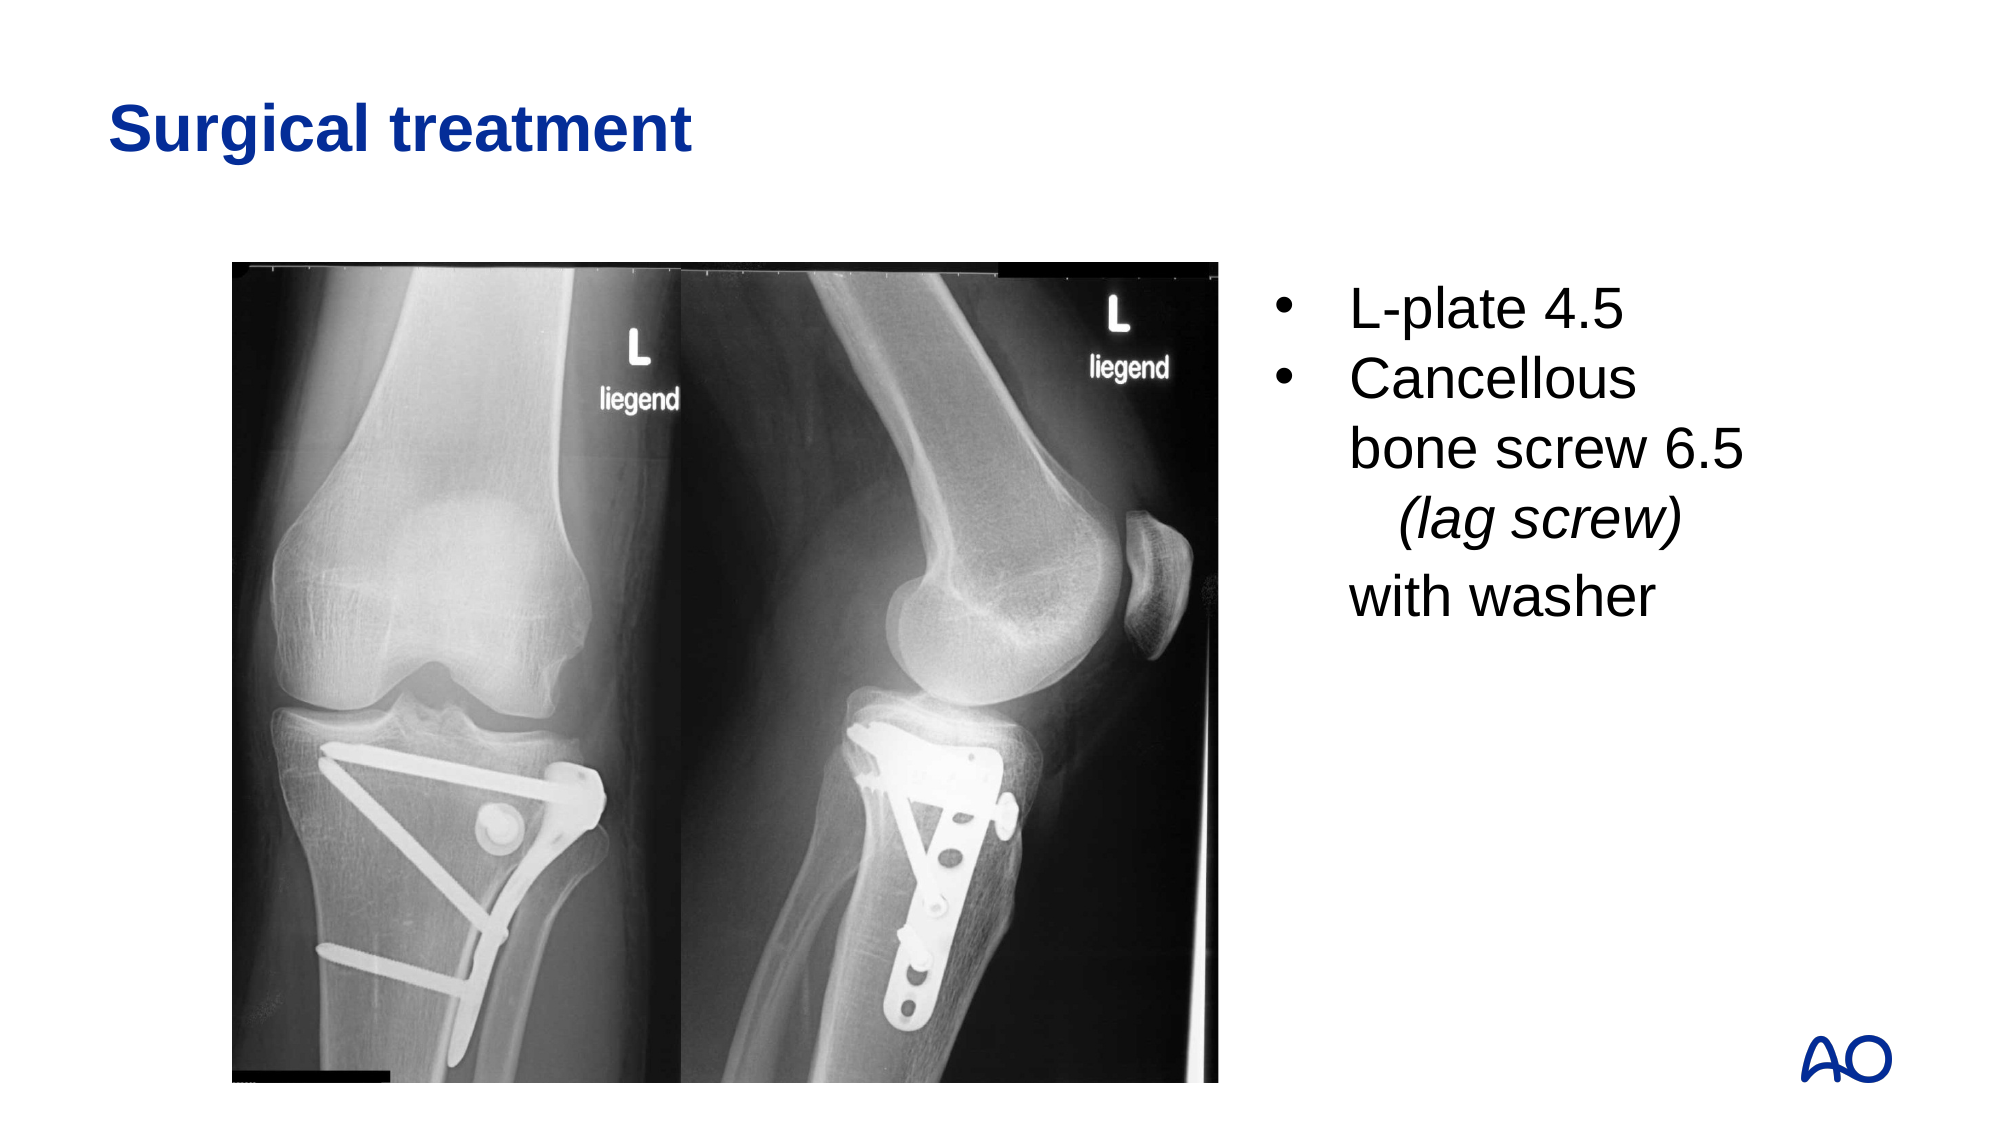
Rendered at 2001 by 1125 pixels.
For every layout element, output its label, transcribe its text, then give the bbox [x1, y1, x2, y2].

title Surgical treatment [108, 84, 1892, 244]
picture [232, 262, 1219, 1083]
picture [1801, 1035, 1892, 1083]
text_box L-plate 4.5 Cancellous bone screw 6.5 (lag screw) with washer [1259, 262, 1792, 638]
text_box [1219, 482, 1700, 1083]
